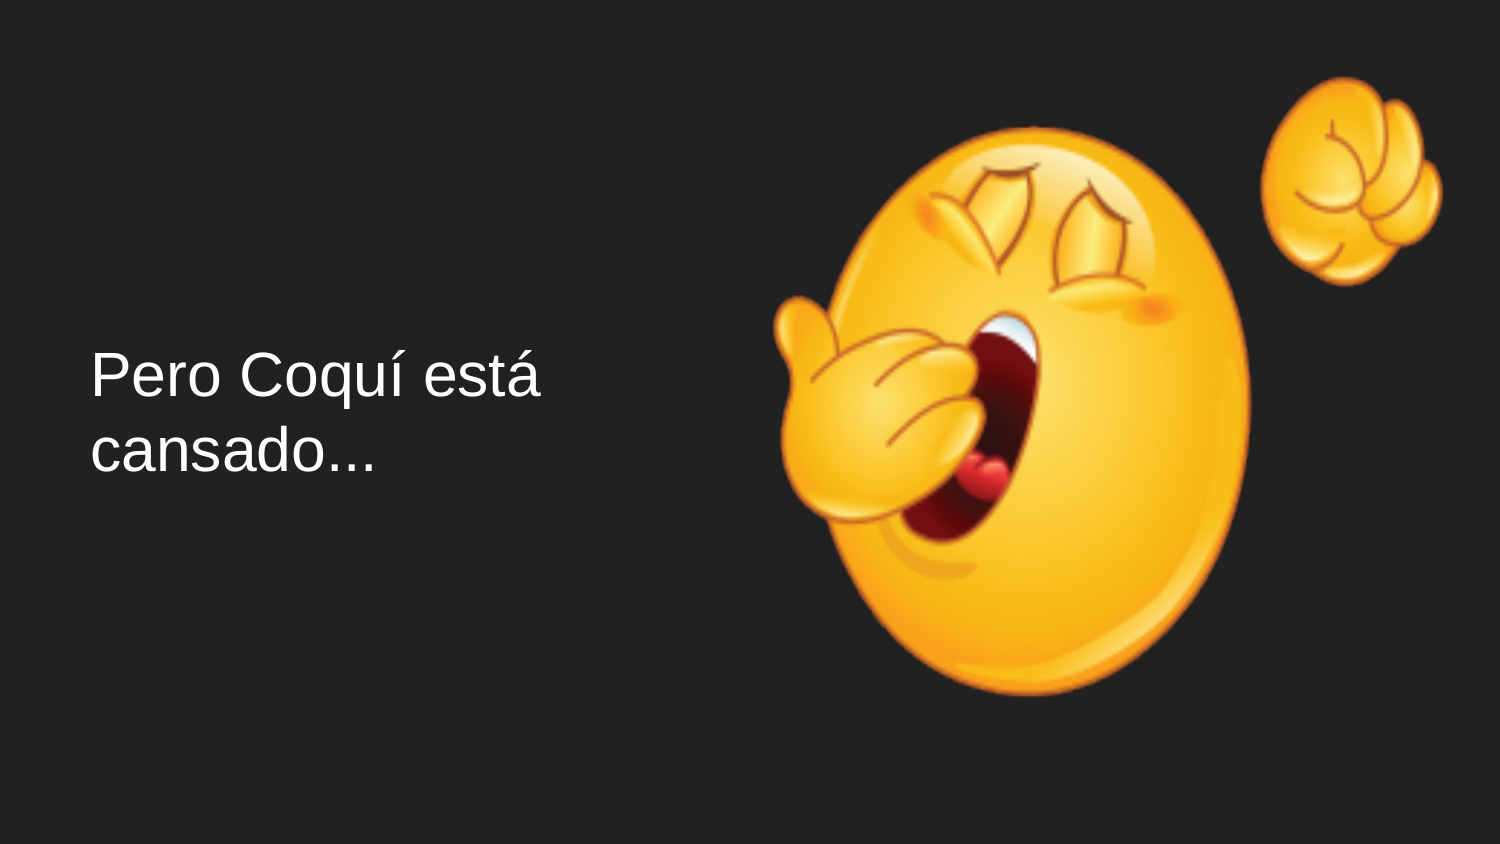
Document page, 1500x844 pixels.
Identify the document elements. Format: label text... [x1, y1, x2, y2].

picture [762, 63, 1456, 714]
text_box Pero Coquí está cansado... [75, 79, 617, 739]
